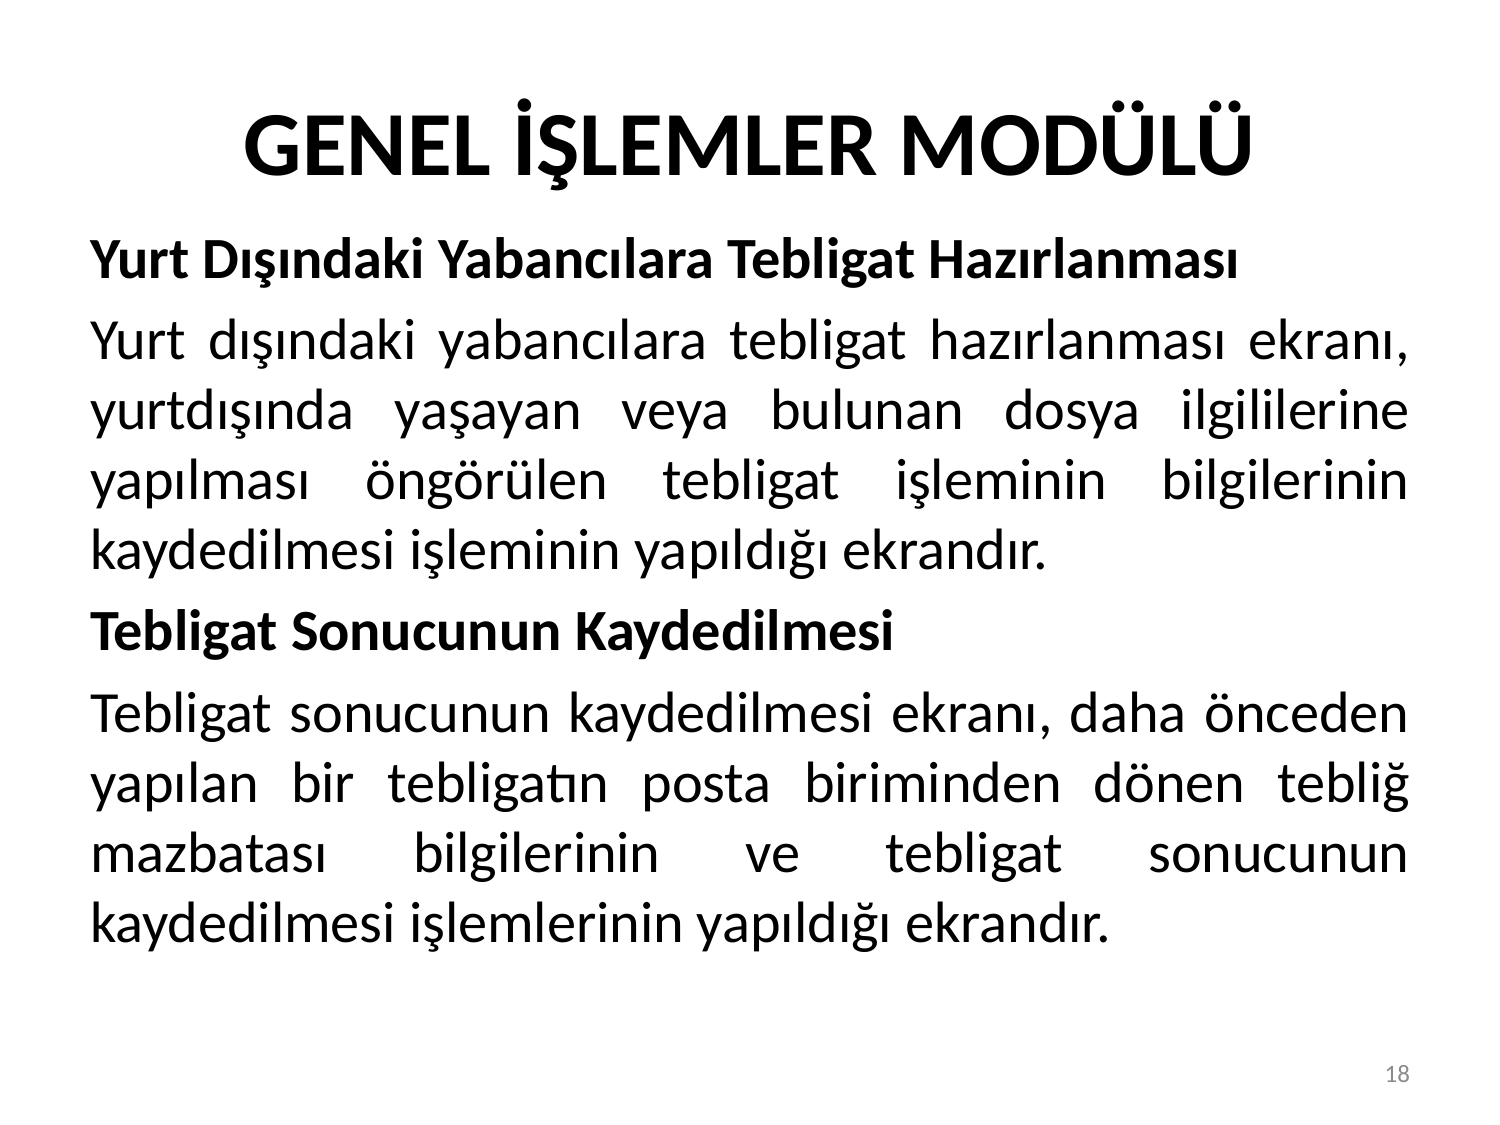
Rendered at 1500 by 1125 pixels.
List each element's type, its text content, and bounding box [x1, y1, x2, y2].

title GENEL İŞLEMLER MODÜLÜ [75, 45, 1425, 212]
list Yurt Dışındaki Yabancılara Tebligat Hazırlanması Yurt dışındaki yabancılara tebligat hazırlanması ekranı, yurtdışında yaşayan veya bulunan dosya ilgililerine yapılması öngörülen tebligat işleminin bilgilerinin kaydedilmesi işleminin yapıldığı ekrandır. Tebligat Sonucunun Kaydedilmesi Tebligat sonucunun kaydedilmesi ekranı, daha önceden yapılan bir tebligatın posta biriminden dönen tebliğ mazbatası bilgilerinin ve tebligat sonucunun kaydedilmesi işlemlerinin yapıldığı ekrandır. [75, 212, 1425, 1100]
slide_number 18 [1074, 1042, 1425, 1103]
